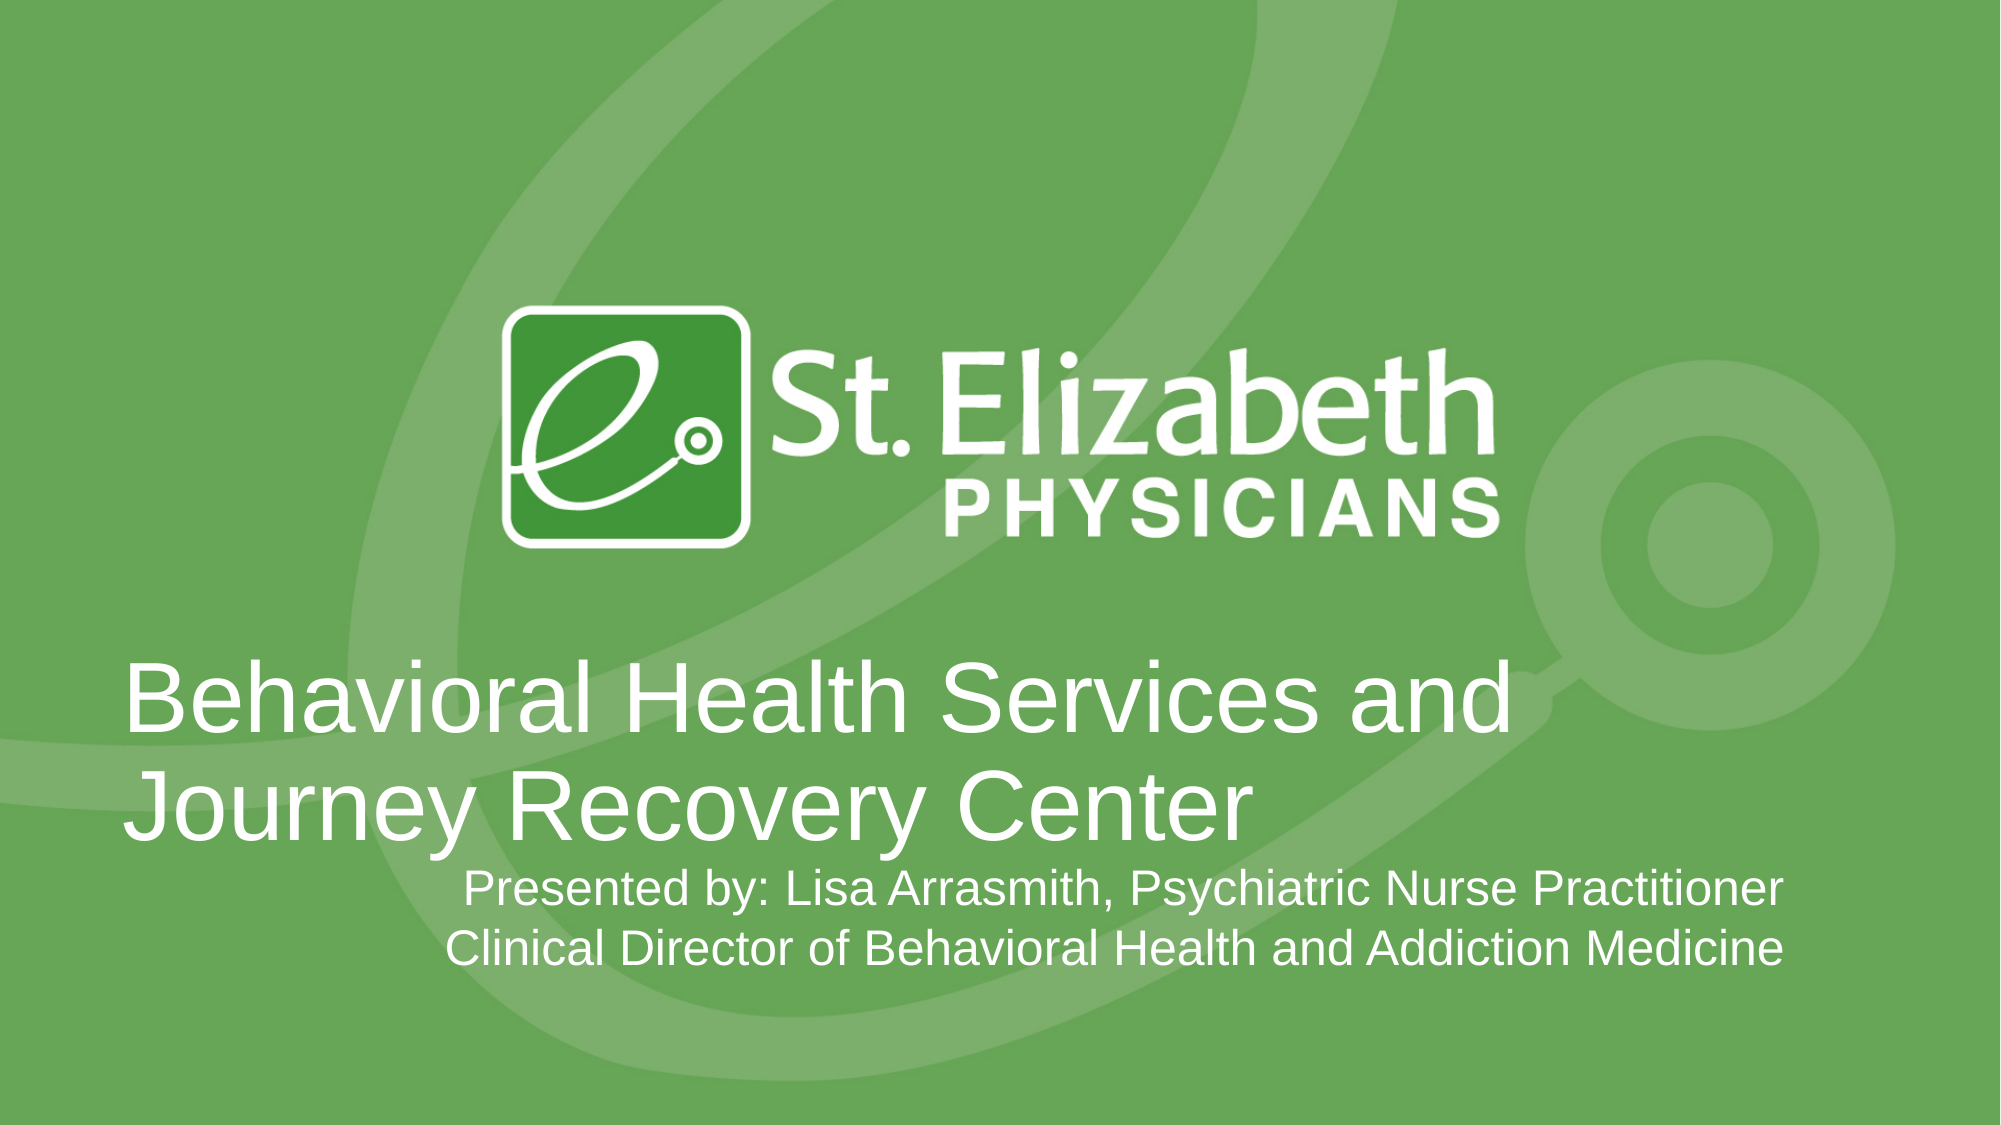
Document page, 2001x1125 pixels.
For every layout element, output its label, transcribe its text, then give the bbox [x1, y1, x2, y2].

picture [0, 0, 2001, 1125]
subtitle Presented by: Lisa Arrasmith, Psychiatric Nurse Practitioner Clinical Director of Behavioral Health and Addiction Medicine [399, 787, 1800, 1075]
title Behavioral Health Services and Journey Recovery Center [108, 638, 1800, 862]
